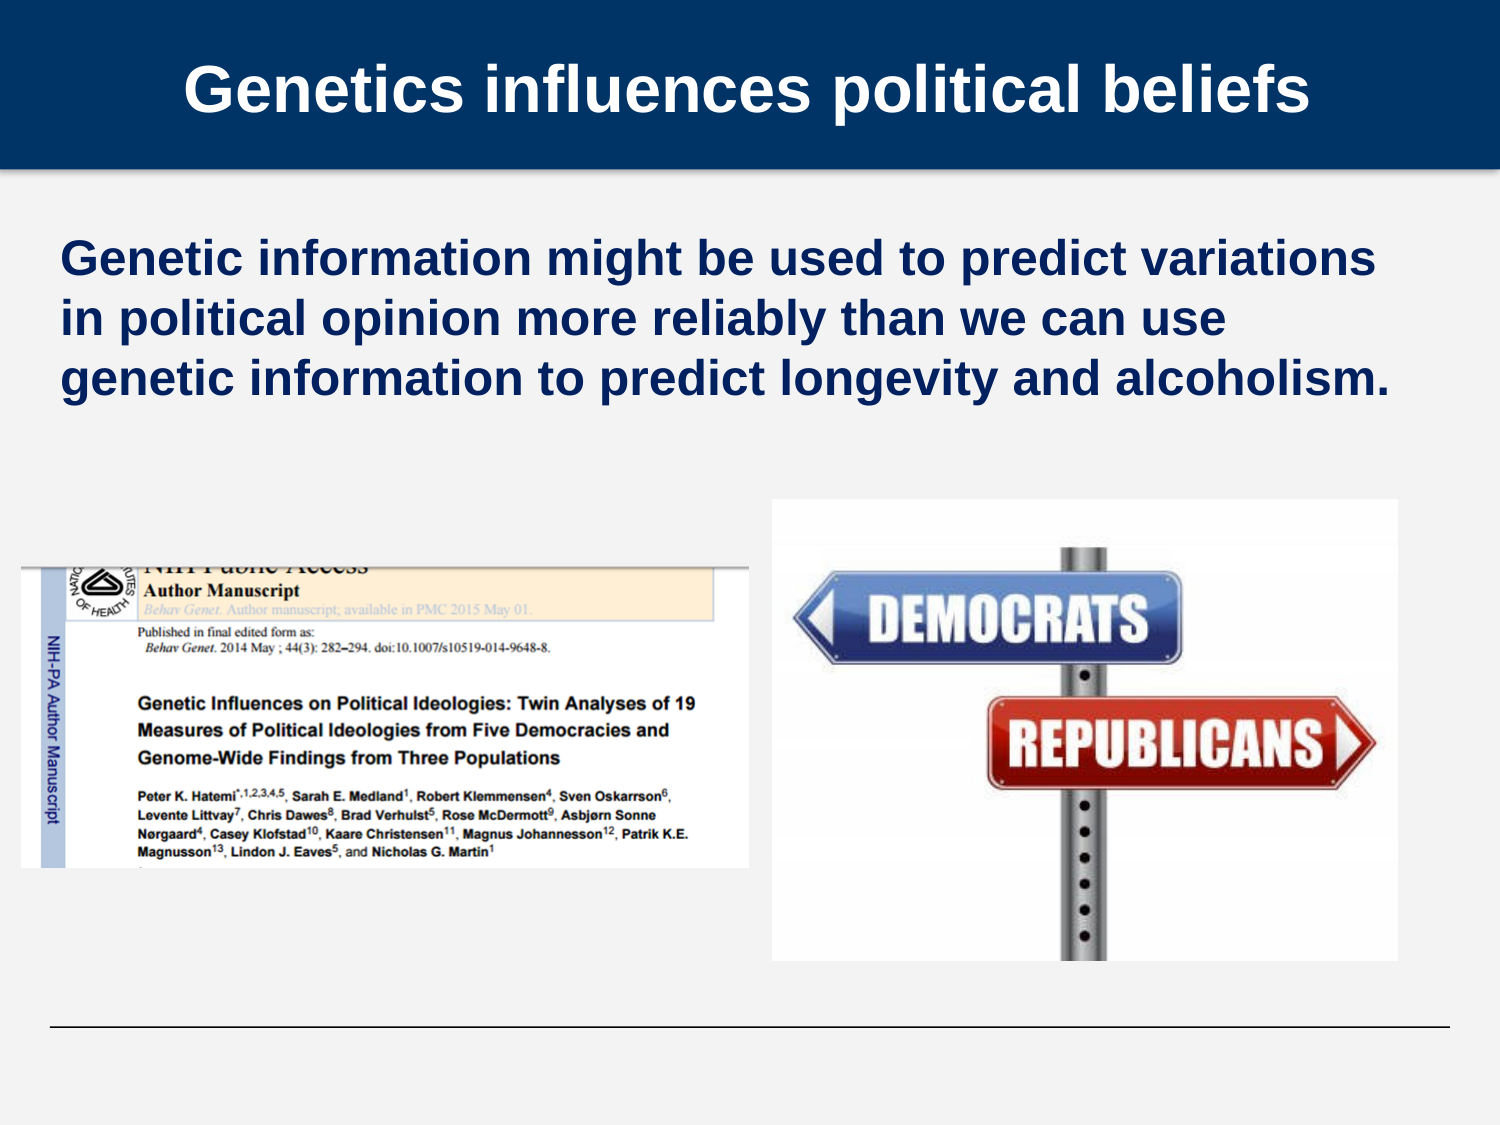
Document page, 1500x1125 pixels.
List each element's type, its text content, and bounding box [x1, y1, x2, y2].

text_box [0, 0, 1500, 170]
text_box Genetics influences political beliefs [100, 37, 1398, 133]
picture [0, 170, 1500, 1125]
text_box Genetic information might be used to predict variations in political opinion more reliably than we can use genetic information to predict longevity and alcoholism. [45, 218, 1430, 413]
